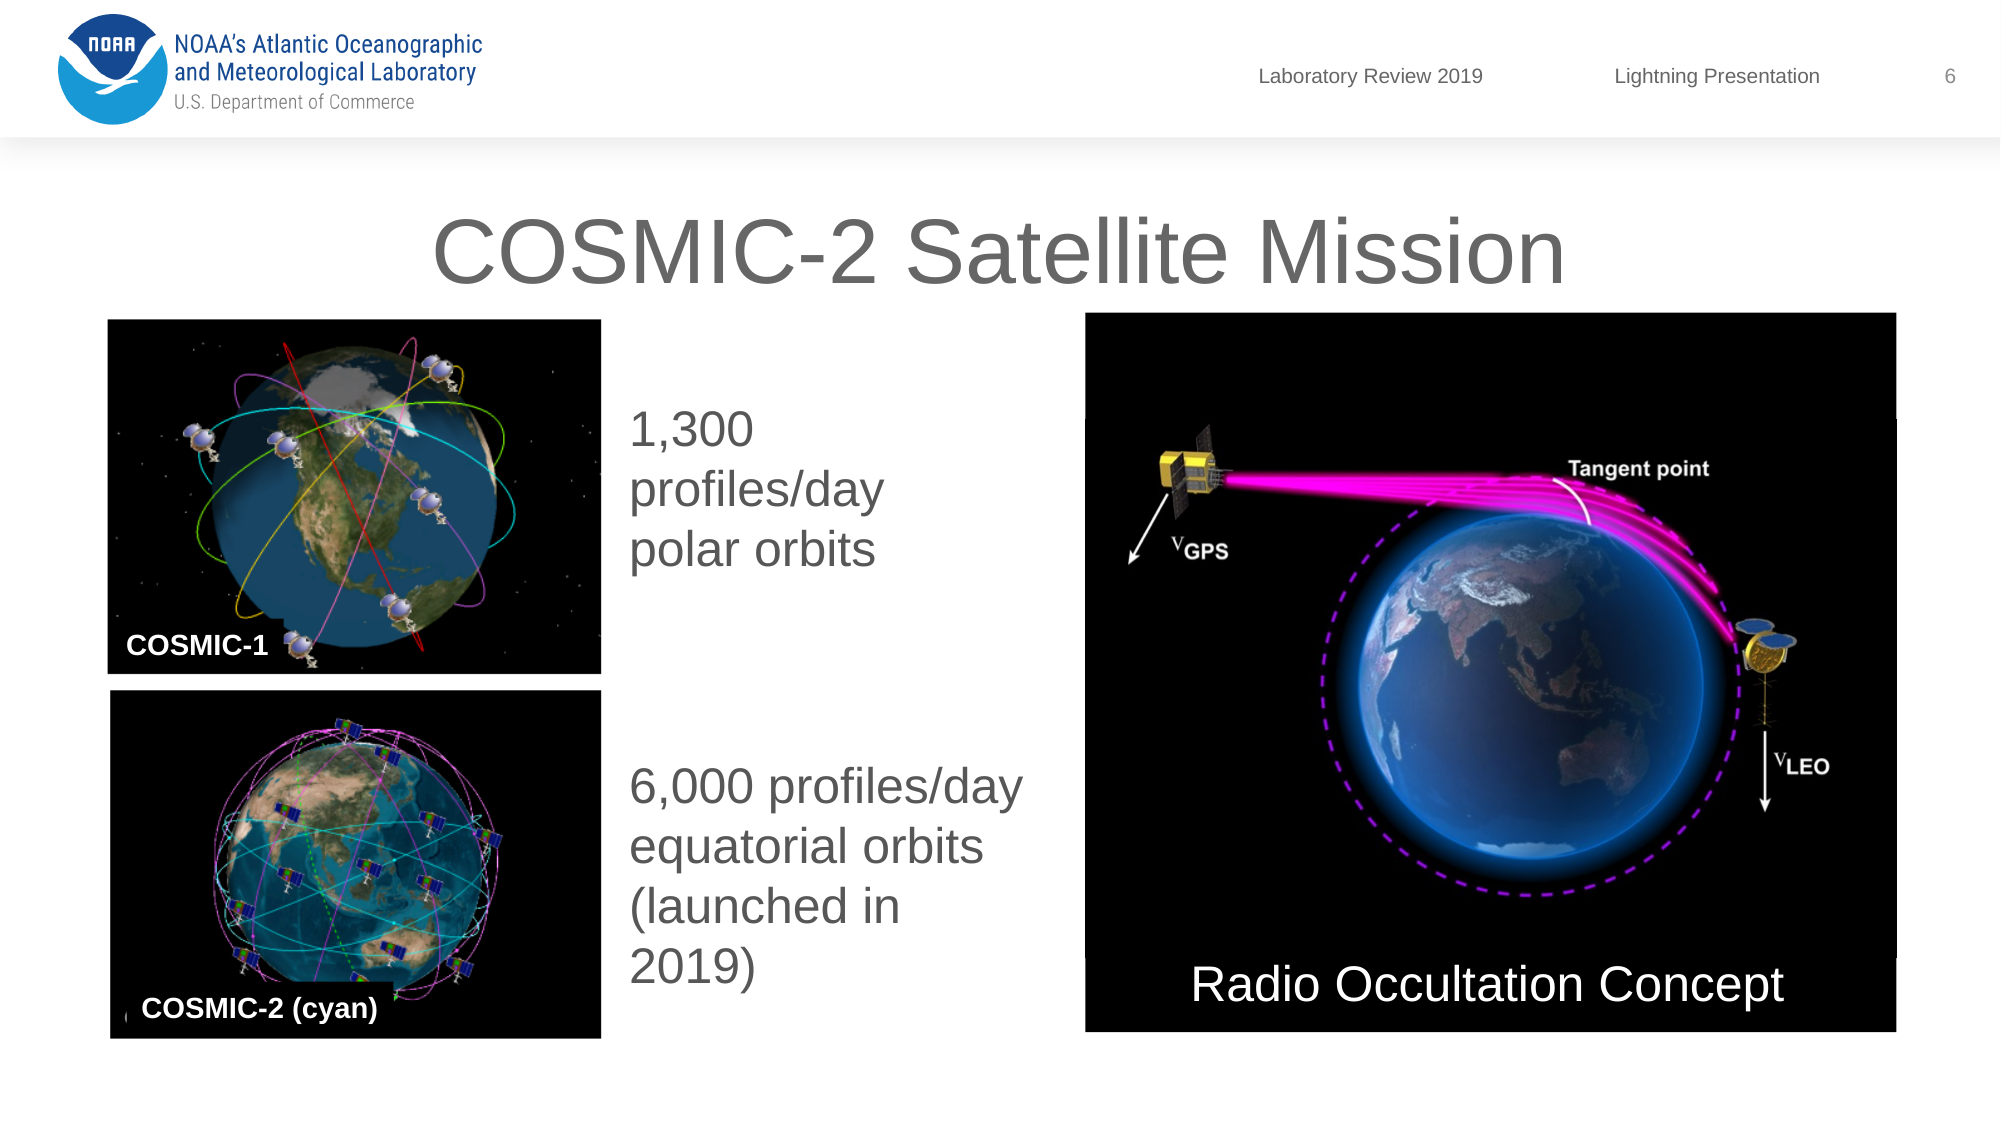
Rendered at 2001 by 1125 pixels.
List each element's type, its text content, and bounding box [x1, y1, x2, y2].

text_box 6,000 profiles/day equatorial orbits (launched in 2019) [614, 745, 1050, 1001]
picture [99, 312, 613, 1043]
text_box COSMIC-2 Satellite Mission [0, 129, 2000, 293]
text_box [1085, 312, 1897, 1033]
text_box 1,300 profiles/day polar orbits [614, 388, 1004, 584]
slide_number 6 [1908, 45, 1971, 105]
